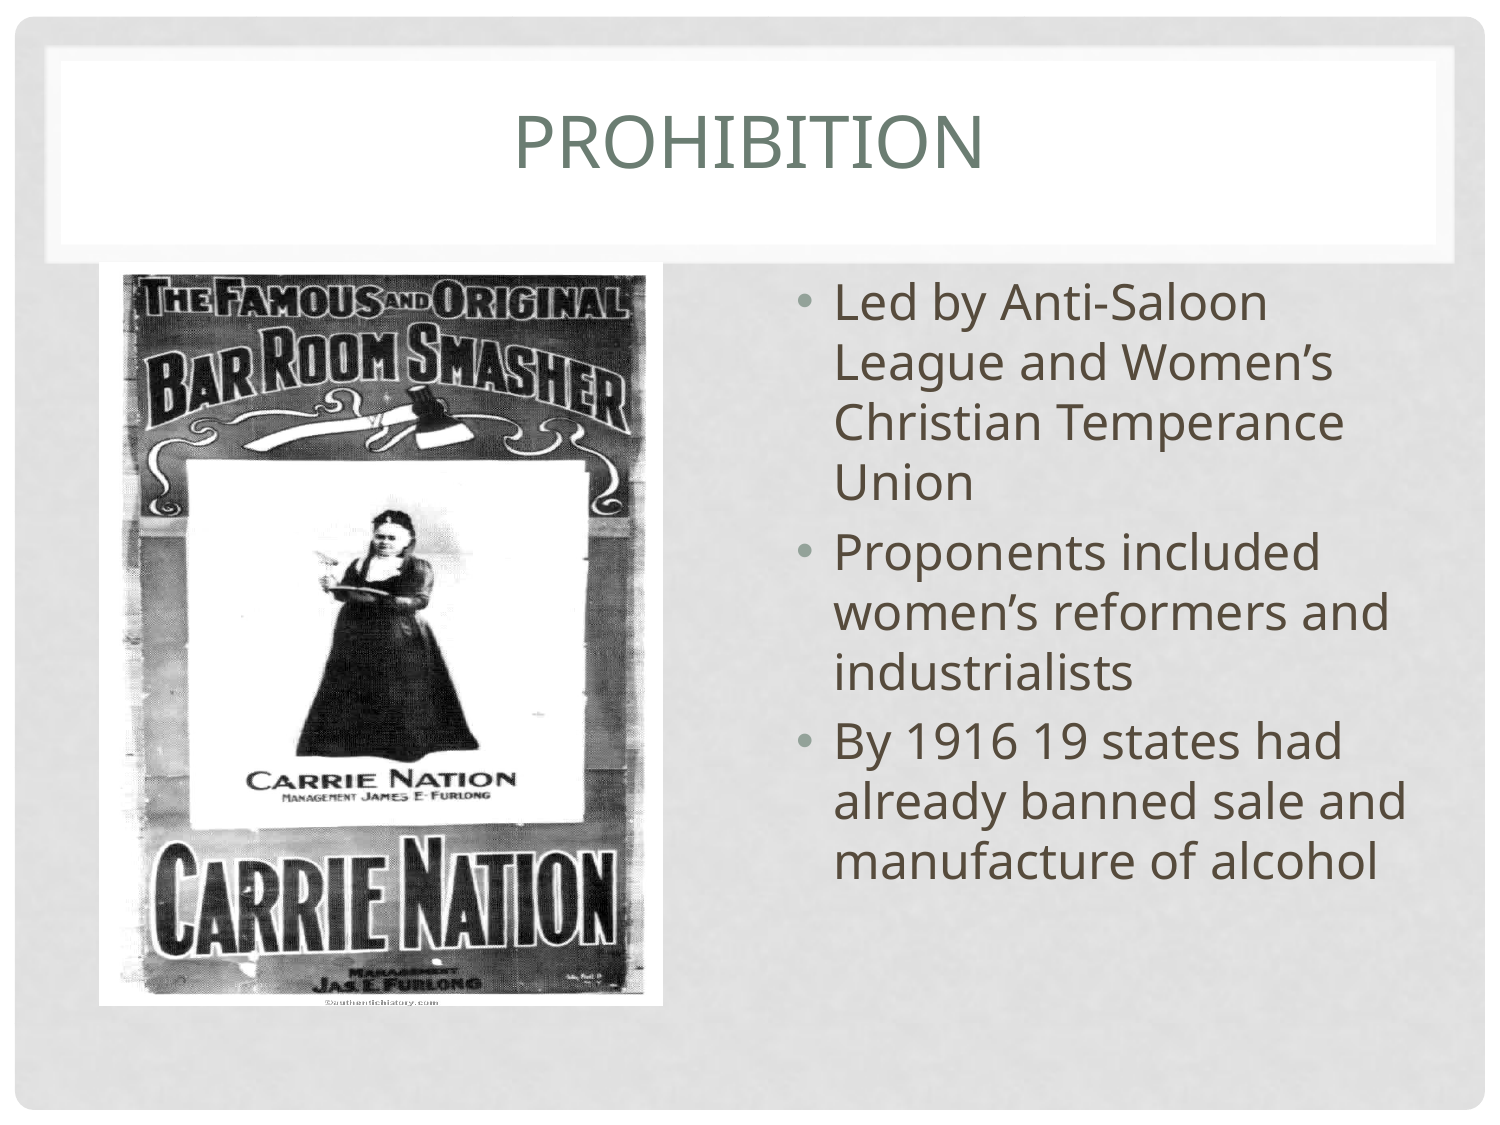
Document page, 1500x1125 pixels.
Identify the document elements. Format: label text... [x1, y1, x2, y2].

list Led by Anti-Saloon League and Women’s Christian Temperance Union Proponents included women’s reformers and industrialists By 1916 19 states had already banned sale and manufacture of alcohol [762, 262, 1425, 1006]
title Prohibition [75, 45, 1425, 233]
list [99, 262, 663, 1006]
